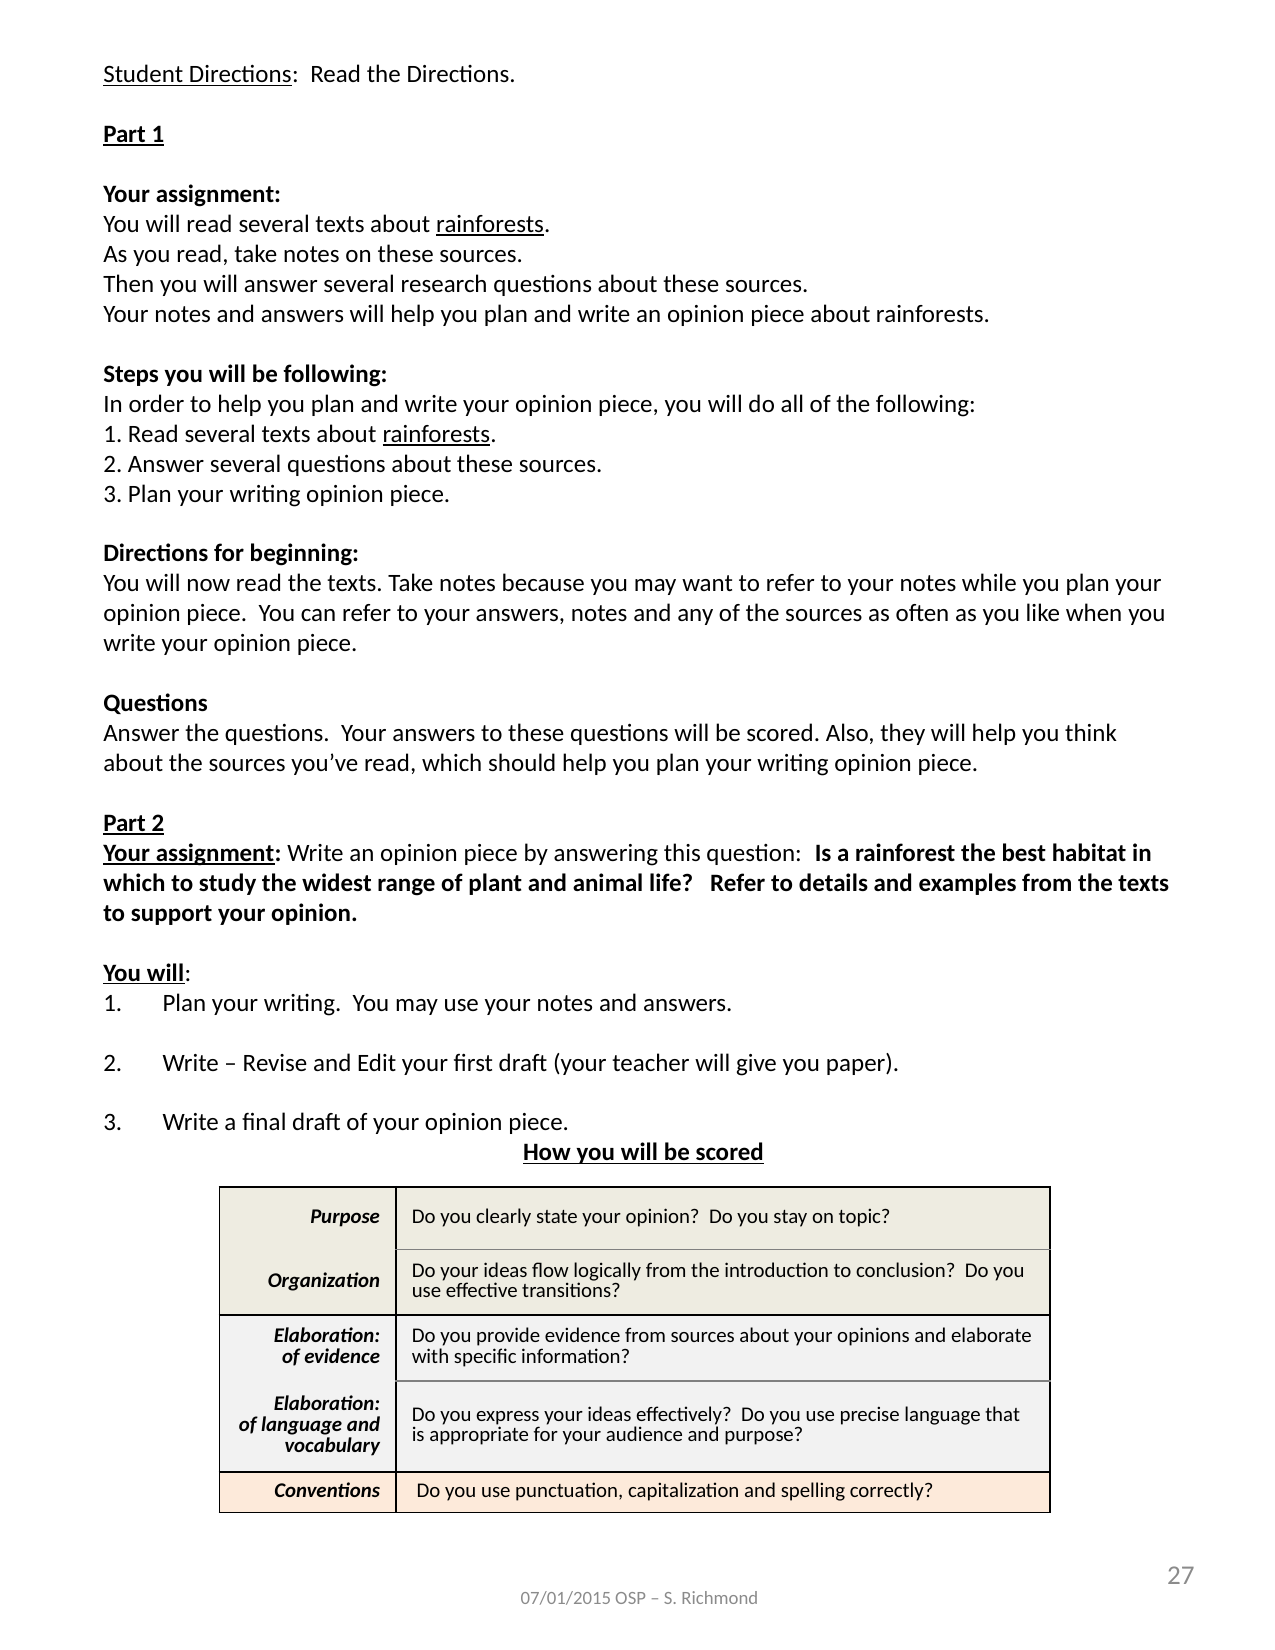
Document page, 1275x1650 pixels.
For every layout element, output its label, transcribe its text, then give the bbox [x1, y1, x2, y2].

slide_number 27 [913, 1529, 1212, 1618]
table_cell Elaboration: of evidence [220, 1316, 395, 1381]
table_cell Do you provide evidence from sources about your opinions and elaborate with specific information? [397, 1316, 1049, 1380]
table_cell Do you express your ideas effectively? Do you use precise language that is appropriate for your audience and purpose? [397, 1382, 1049, 1471]
text_box Student Directions: Read the Directions. Part 1 Your assignment: You will read several texts about rainforests. As you read, take notes on these sources. Then you will answer several research questions about these sources. Your notes and answers will help you plan and write an opinion piece about rainforests. Steps you will be following: In order to help you plan and write your opinion piece, you will do all of the following: 1. Read several texts about rainforests. 2. Answer several questions about these sources. 3. Plan your writing opinion piece. Directions for beginning: You will now read the texts. Take notes because you may want to refer to your notes while you plan your opinion piece. You can refer to your answers, notes and any of the sources as often as you like when you write your opinion piece. Questions Answer the questions. Your answers to these questions will be scored. Also, they will help you think about the sources you’ve read, which should help you plan your writing opinion piece. Part 2 Your assignment: Write an opinion piece by answering this question: Is a rainforest the best habitat in which to study the widest range of plant and animal life? Refer to details and examples from the texts to support your opinion. You will: Plan your writing. You may use your notes and answers. Write – Revise and Edit your first draft (your teacher will give you paper). Write a final draft of your opinion piece. How you will be scored [87, 50, 1200, 1294]
table_cell Elaboration: of language and vocabulary [220, 1381, 395, 1471]
table_cell Do you use punctuation, capitalization and spelling correctly? [397, 1473, 1049, 1512]
table_cell Conventions [220, 1473, 395, 1512]
table_header Purpose [220, 1188, 395, 1250]
table_cell Do your ideas flow logically from the introduction to conclusion? Do you use effective transitions? [397, 1250, 1049, 1314]
table_header Do you clearly state your opinion? Do you stay on topic? [397, 1188, 1049, 1249]
table_cell Organization [220, 1250, 395, 1314]
